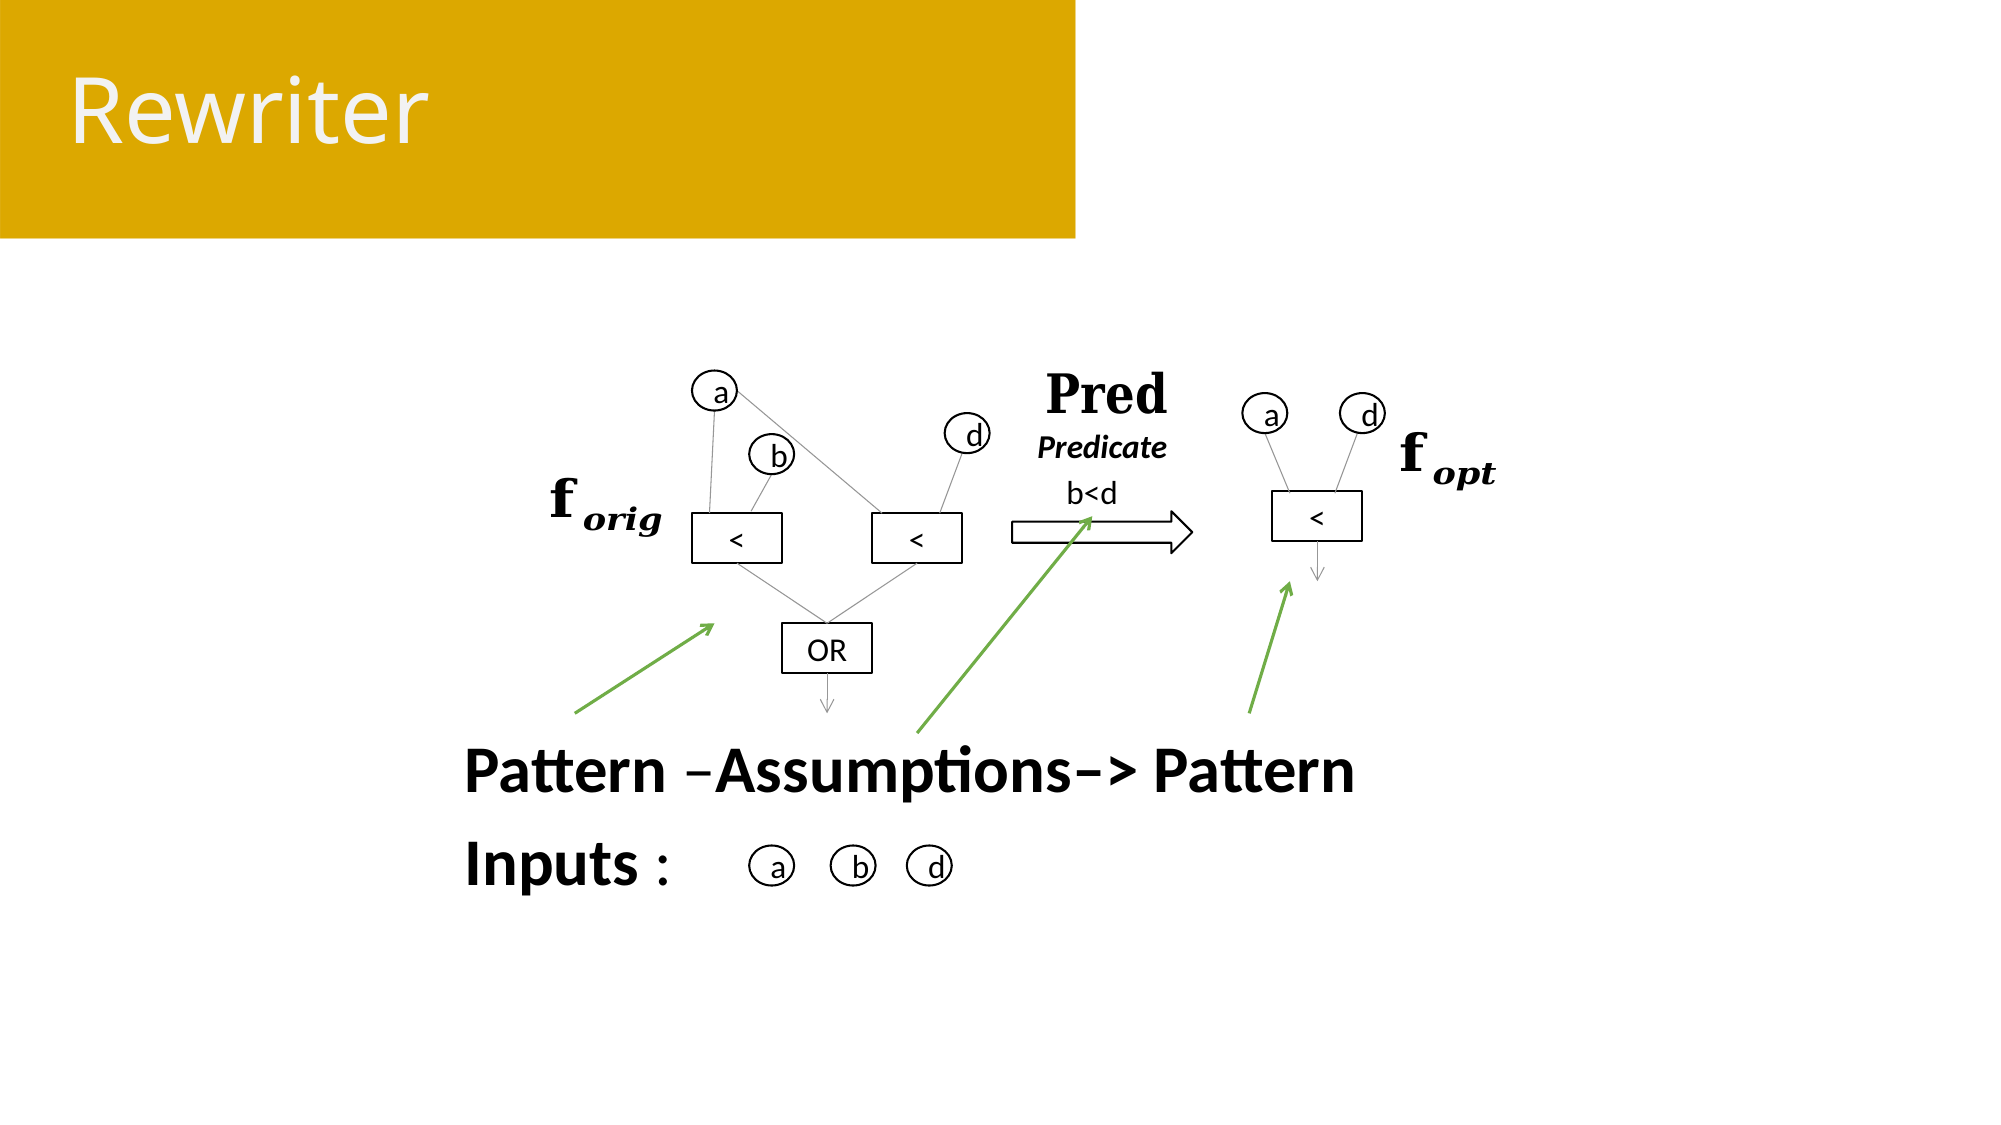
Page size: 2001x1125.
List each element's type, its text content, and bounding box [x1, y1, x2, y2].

text_box b [829, 844, 877, 887]
text_box d [905, 844, 953, 887]
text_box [693, 373, 988, 712]
text_box a [748, 844, 796, 887]
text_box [1251, 583, 1288, 711]
text_box Pattern –Assumptions–> Pattern Inputs : [374, 717, 1700, 923]
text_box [577, 625, 693, 711]
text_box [1015, 419, 1190, 550]
title Rewriter [52, 4, 1077, 223]
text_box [919, 517, 1091, 731]
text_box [1245, 395, 1383, 579]
